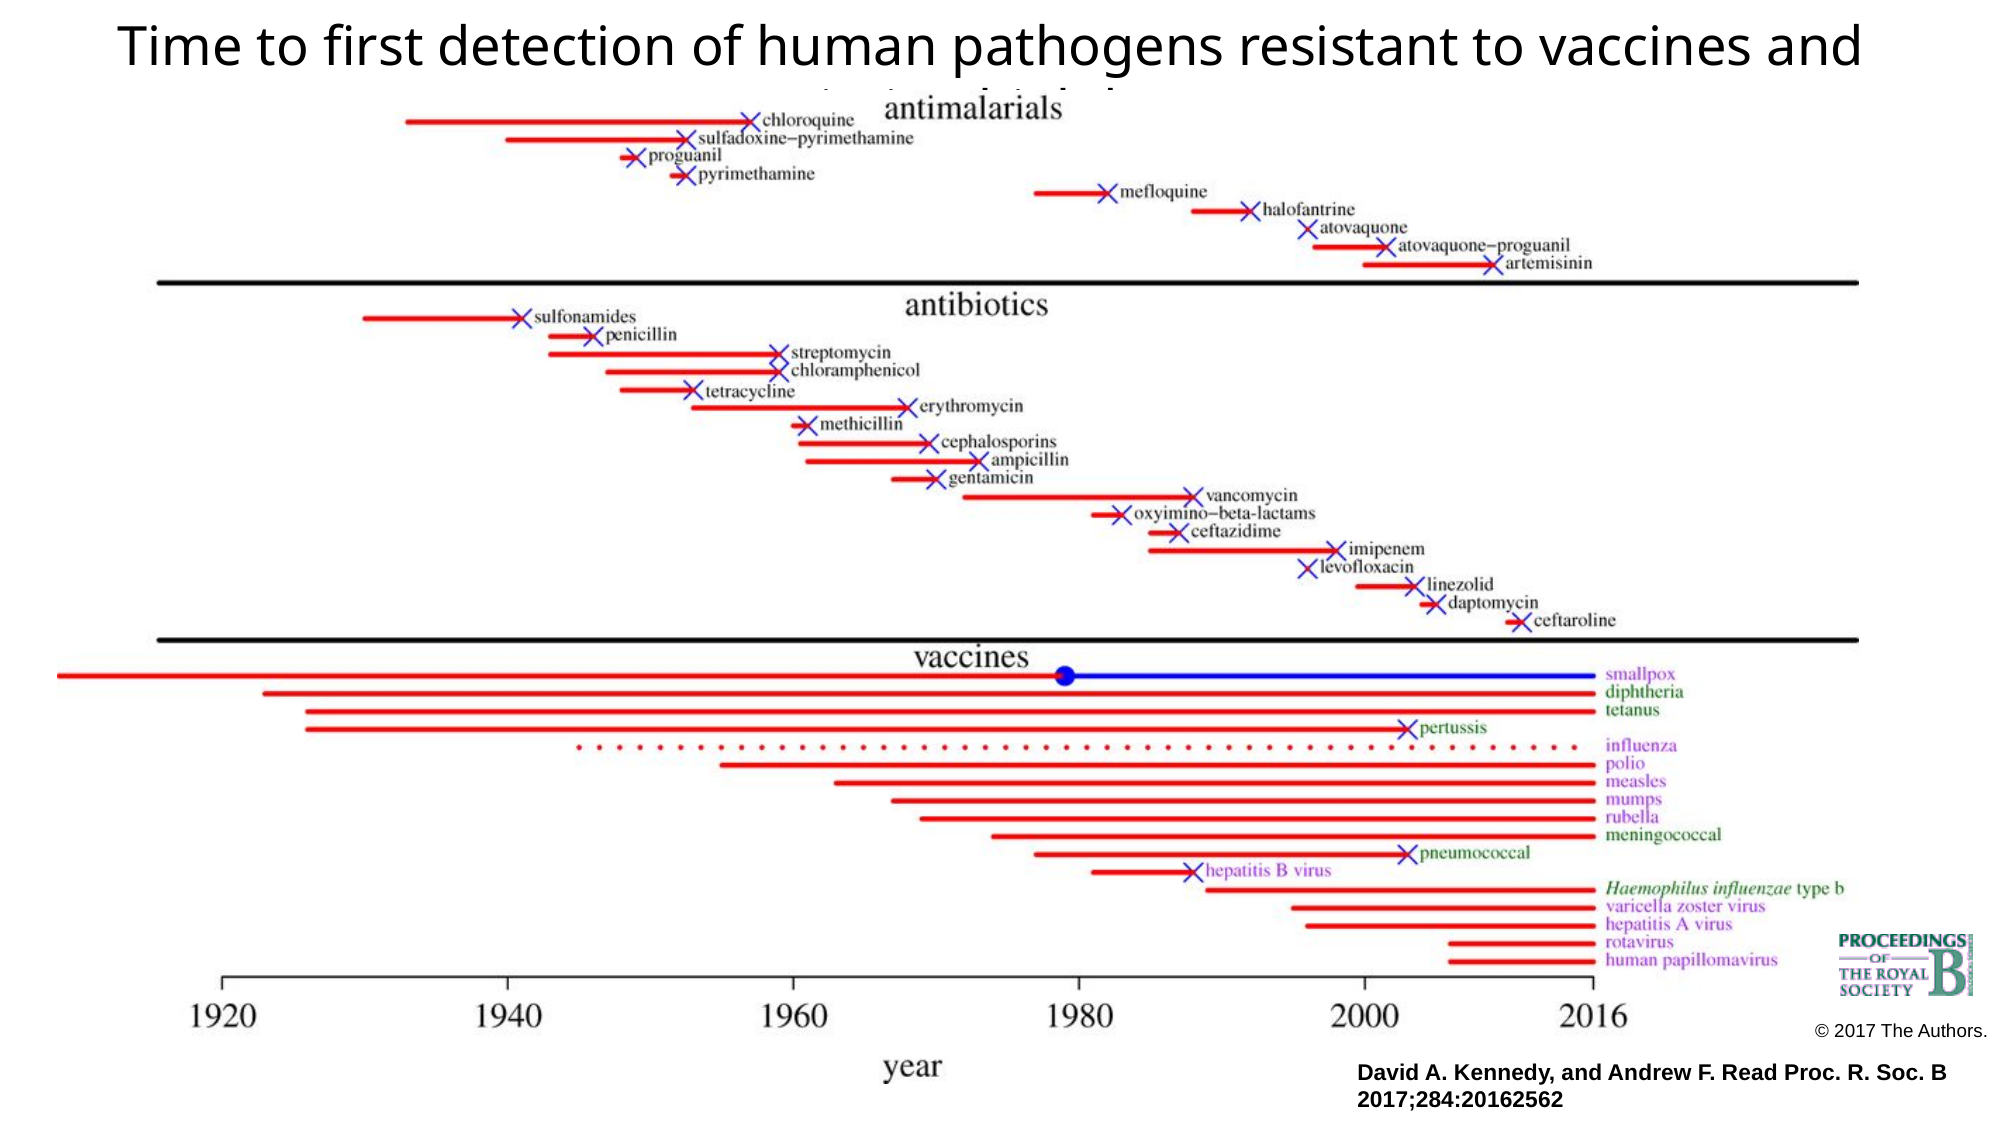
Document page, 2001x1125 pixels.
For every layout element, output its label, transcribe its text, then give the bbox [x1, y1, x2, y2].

text_box Time to first detection of human pathogens resistant to vaccines and antimicrobial drugs [10, 10, 1973, 42]
text_box David A. Kennedy, and Andrew F. Read Proc. R. Soc. B 2017;284:20162562 [1357, 1057, 2000, 1109]
text_box © 2017 The Authors. [1859, 1018, 2000, 1033]
picture [57, 90, 1973, 1084]
